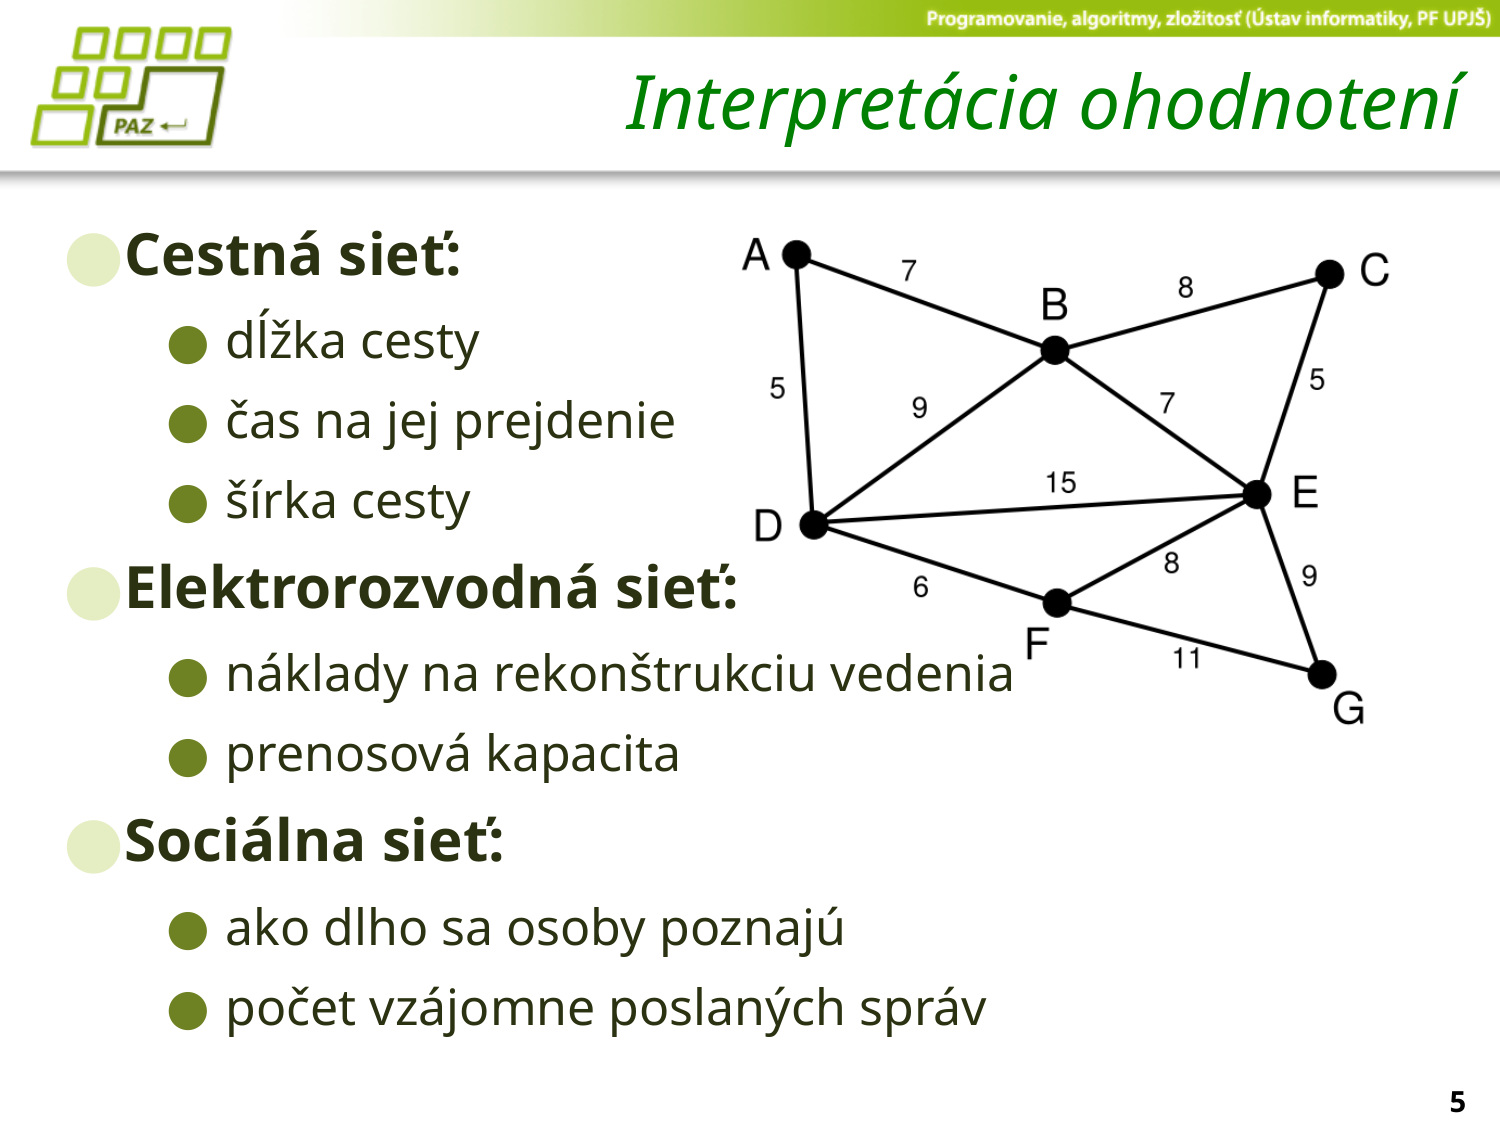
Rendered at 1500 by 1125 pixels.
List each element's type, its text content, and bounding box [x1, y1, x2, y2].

title Interpretácia ohodnotení [343, 46, 1477, 135]
picture [0, 0, 1500, 1125]
list Cestná sieť: dĺžka cesty čas na jej prejdenie šírka cesty Elektrorozvodná sieť: náklady na rekonštrukciu vedenia prenosová kapacita Sociálna sieť: ako dlho sa osoby poznajú počet vzájomne poslaných správ [48, 209, 1456, 1080]
